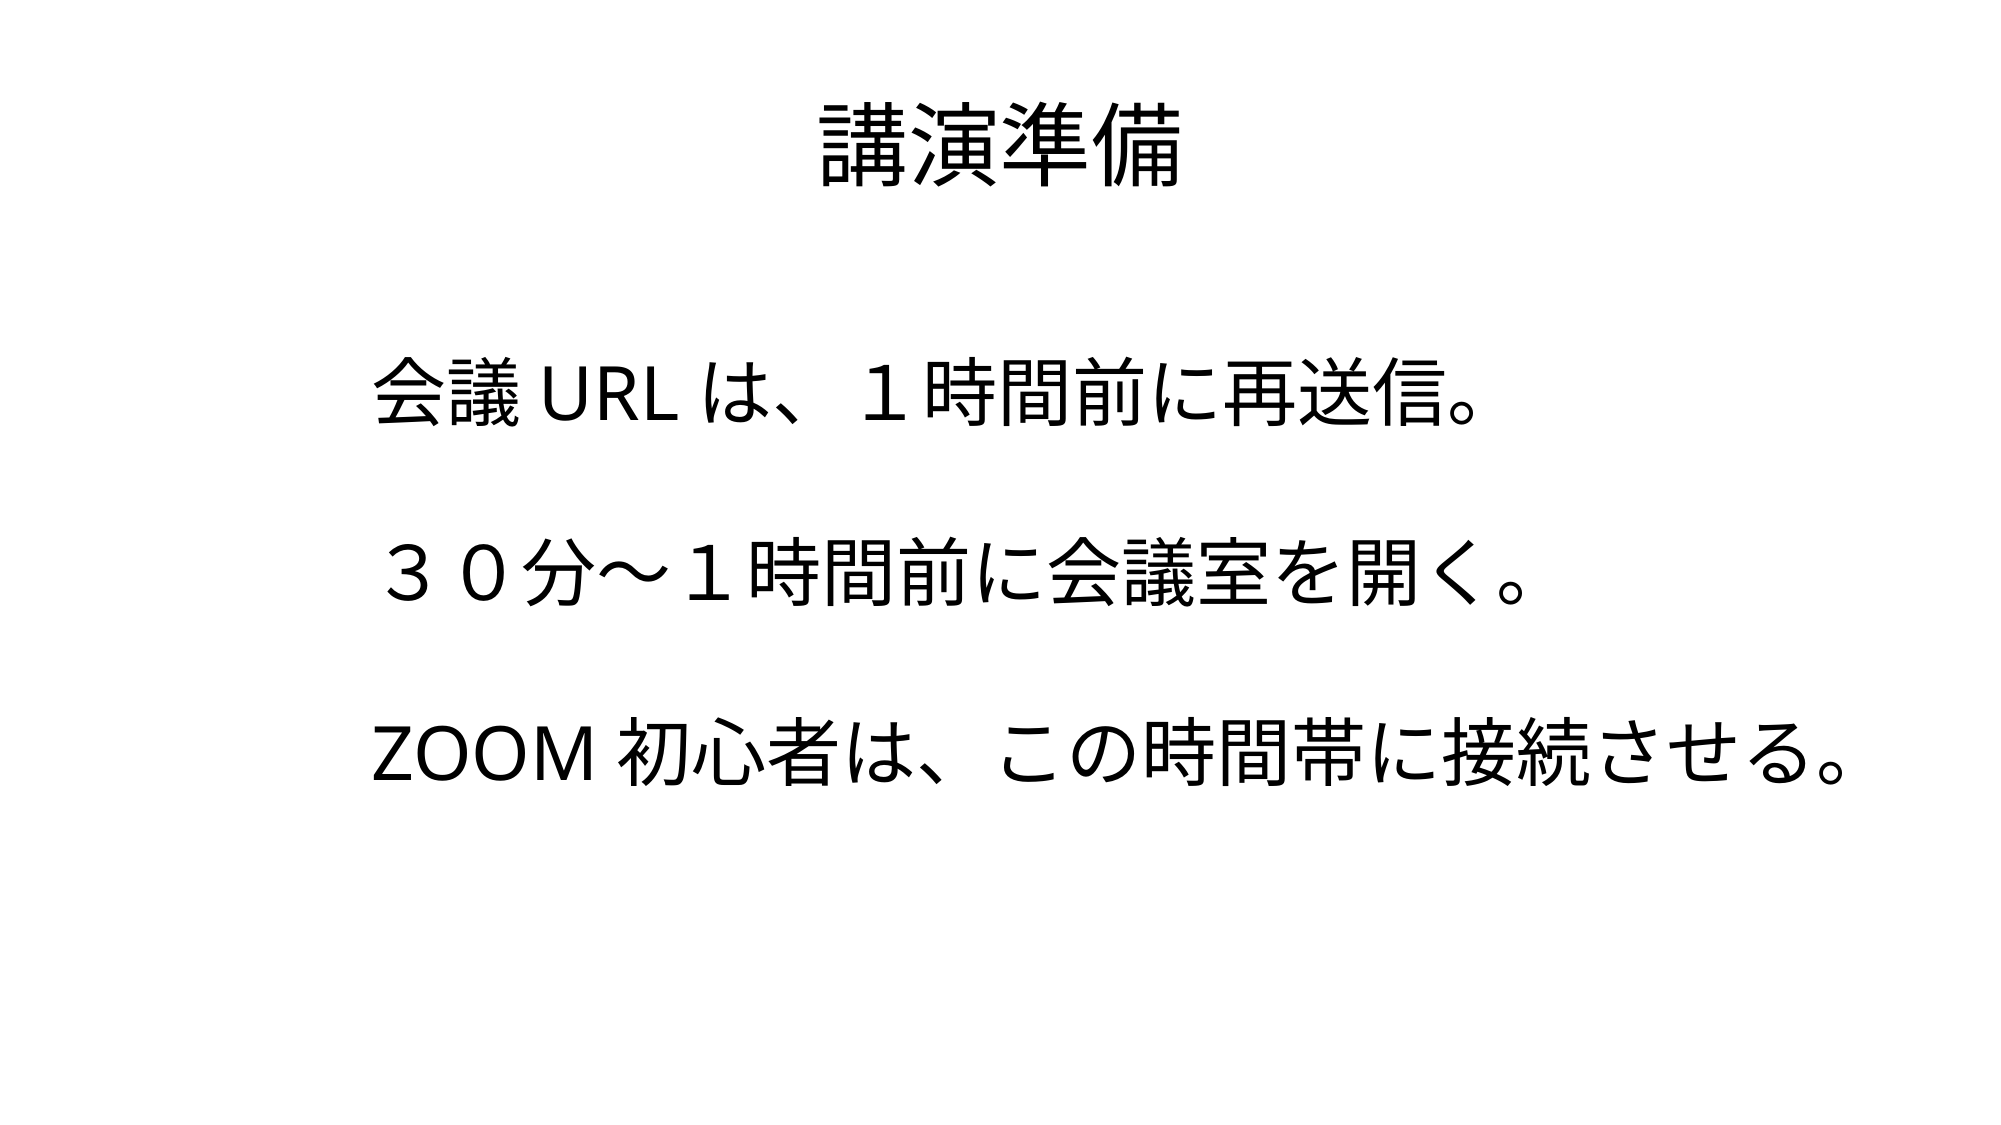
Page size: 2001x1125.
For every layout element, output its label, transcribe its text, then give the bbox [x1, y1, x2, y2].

title 講演準備 [137, 68, 1863, 232]
text_box 会議URLは、１時間前に再送信。 ３０分～１時間前に会議室を開く。 ZOOM初心者は、この時間帯に接続させる。 [356, 338, 1949, 983]
